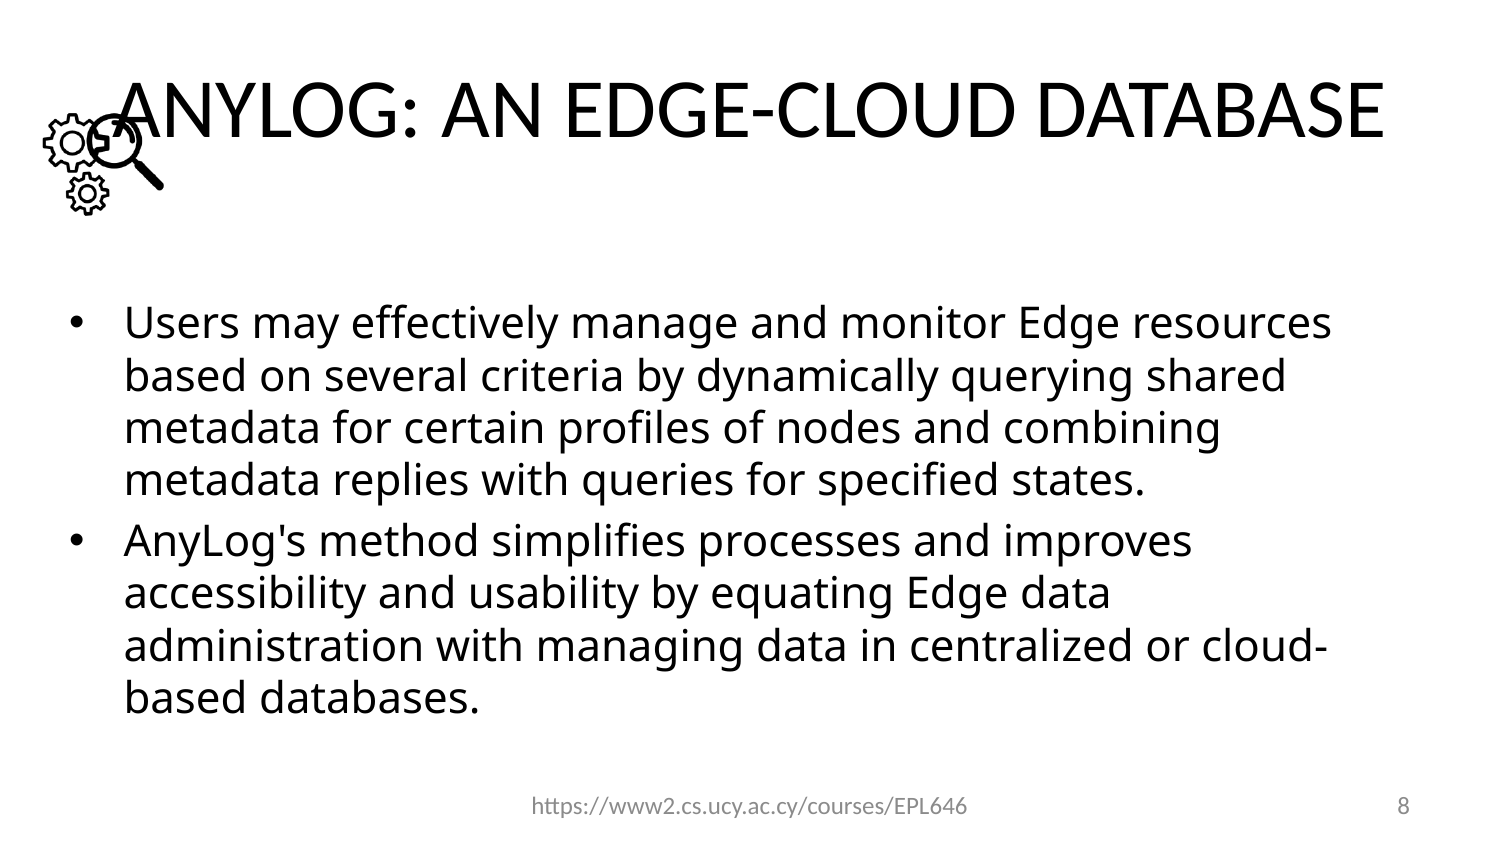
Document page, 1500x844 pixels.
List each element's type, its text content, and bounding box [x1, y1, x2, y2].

slide_number 8 [1074, 782, 1425, 827]
footer https://www2.cs.ucy.ac.cy/courses/EPL646 [512, 782, 988, 827]
list Users may effectively manage and monitor Edge resources based on several criteria by dynamically querying shared metadata for certain profiles of nodes and combining metadata replies with queries for specified states. AnyLog's method simplifies processes and improves accessibility and usability by equating Edge data administration with managing data in centralized or cloud-based databases. [54, 287, 1425, 731]
title ANYLOG: AN EDGE-CLOUD DATABASE [75, 33, 1425, 175]
picture [14, 75, 192, 253]
